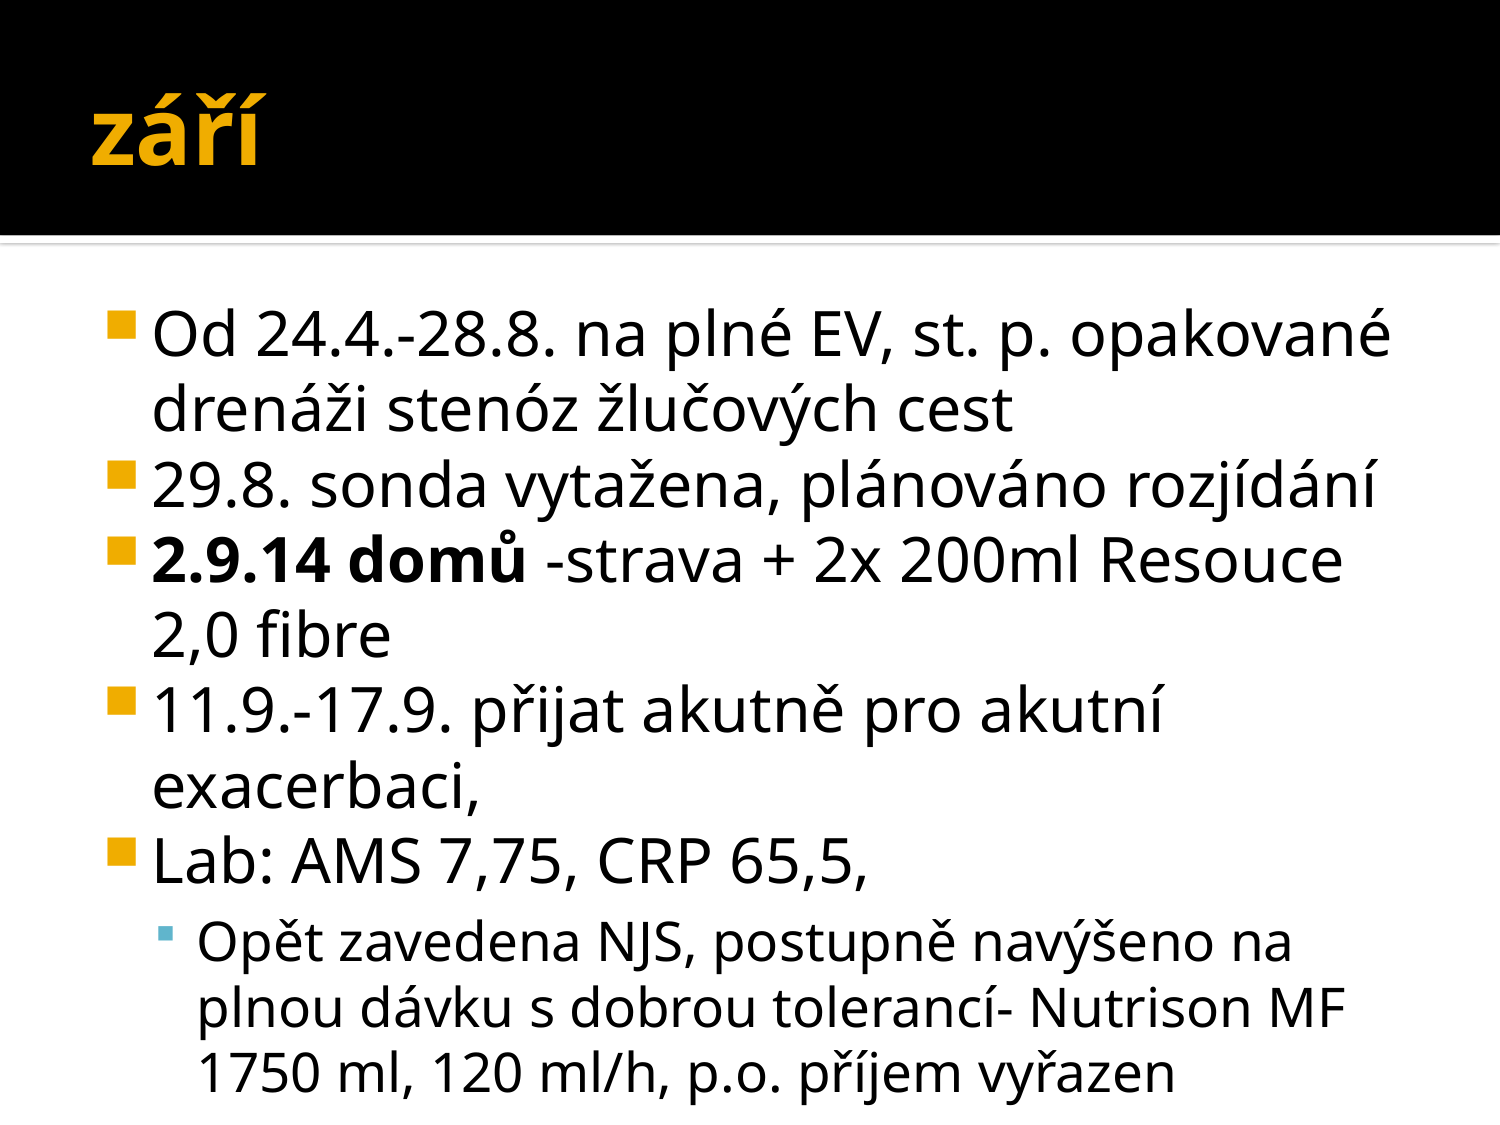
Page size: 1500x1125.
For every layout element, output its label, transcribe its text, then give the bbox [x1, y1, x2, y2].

title září [75, 25, 1425, 231]
list Od 24.4.-28.8. na plné EV, st. p. opakované drenáži stenóz žlučových cest 29.8. sonda vytažena, plánováno rozjídání 2.9.14 domů -strava + 2x 200ml Resouce 2,0 fibre 11.9.-17.9. přijat akutně pro akutní exacerbaci, Lab: AMS 7,75, CRP 65,5, Opět zavedena NJS, postupně navýšeno na plnou dávku s dobrou tolerancí- Nutrison MF 1750 ml, 120 ml/h, p.o. příjem vyřazen [75, 278, 1459, 1125]
